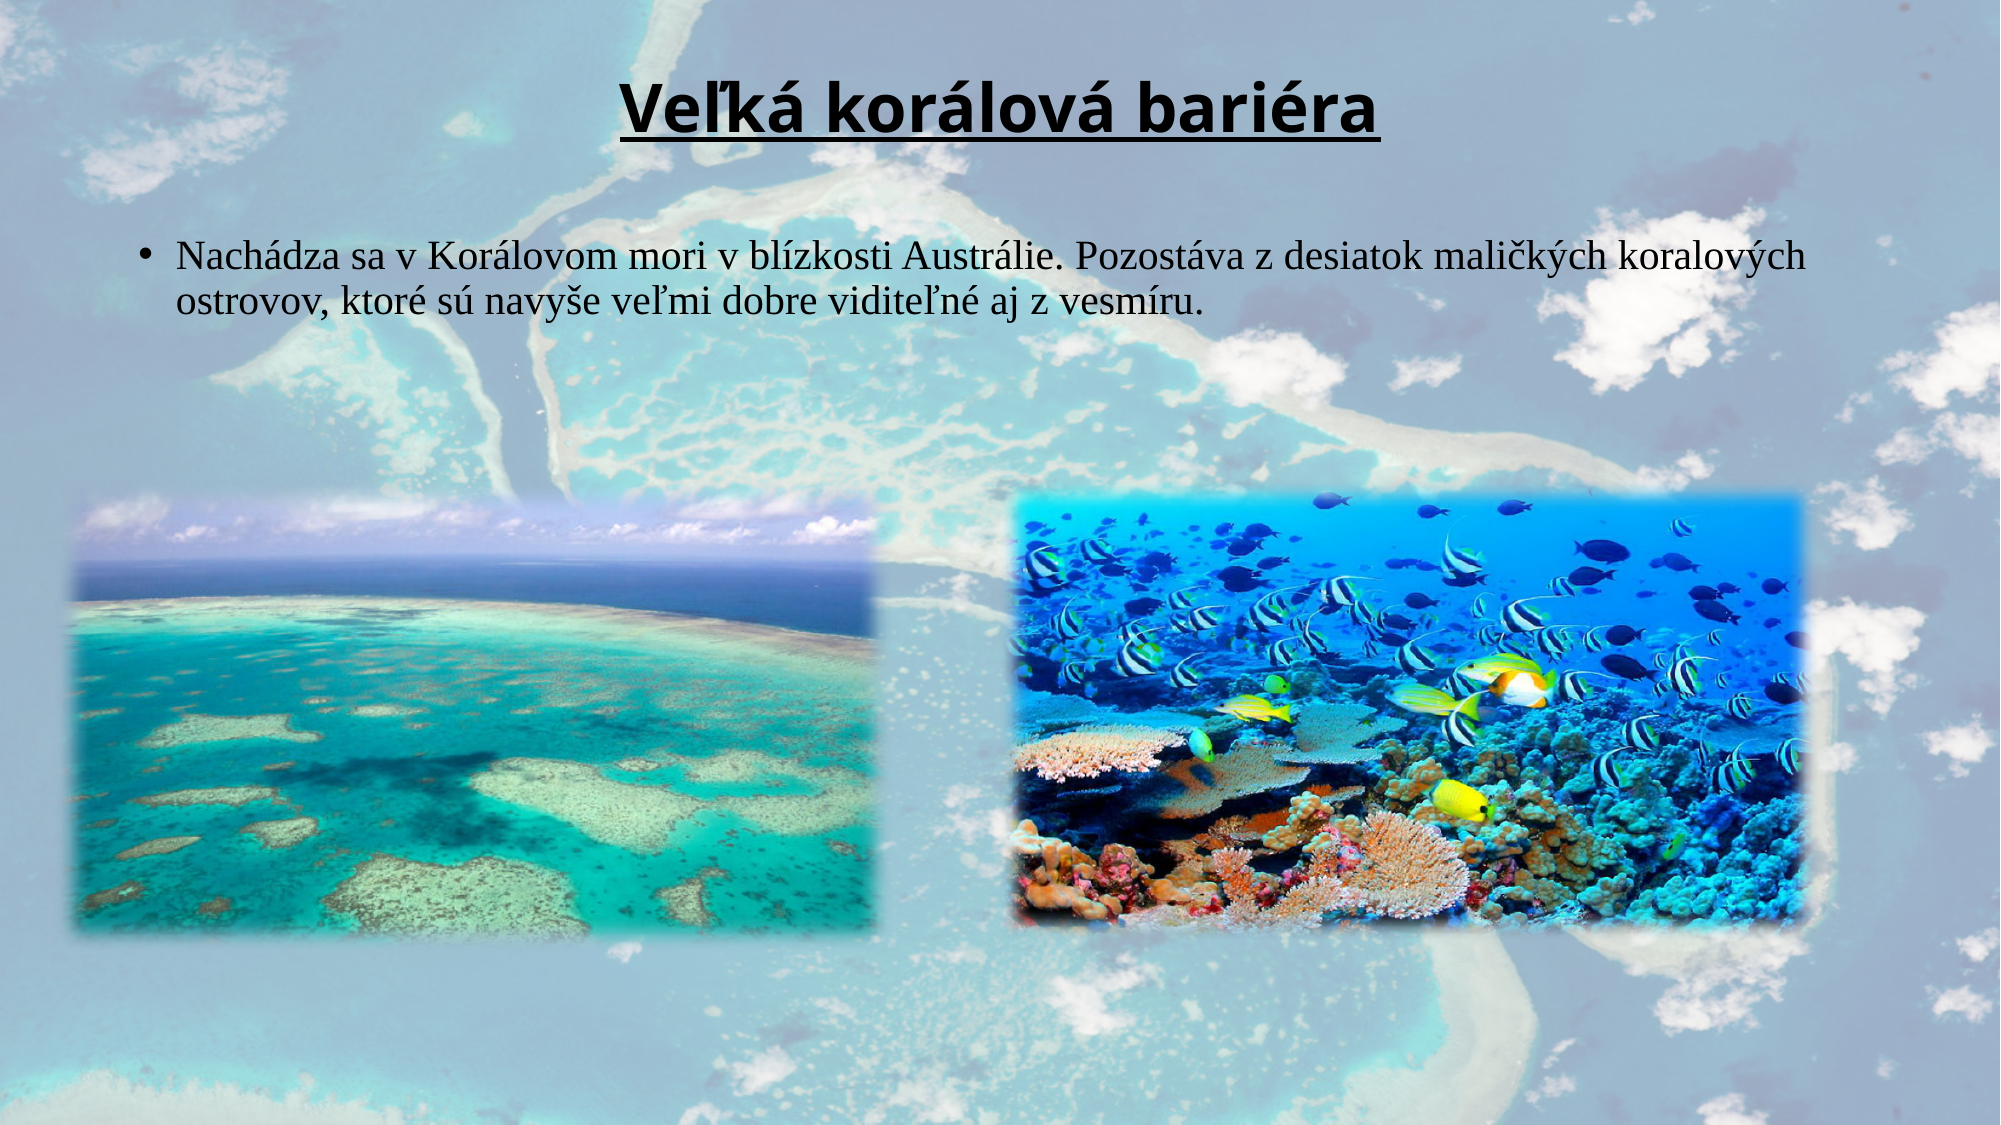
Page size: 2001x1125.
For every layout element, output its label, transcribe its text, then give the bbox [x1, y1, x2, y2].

picture [55, 479, 893, 951]
picture [999, 479, 1818, 940]
title Veľká korálová bariéra [137, 65, 1863, 283]
list Nachádza sa v Korálovom mori v blízkosti Austrálie. Pozostáva z desiatok maličkých koralových ostrovov, ktoré sú navyše veľmi dobre viditeľné aj z vesmíru. [123, 225, 1849, 940]
